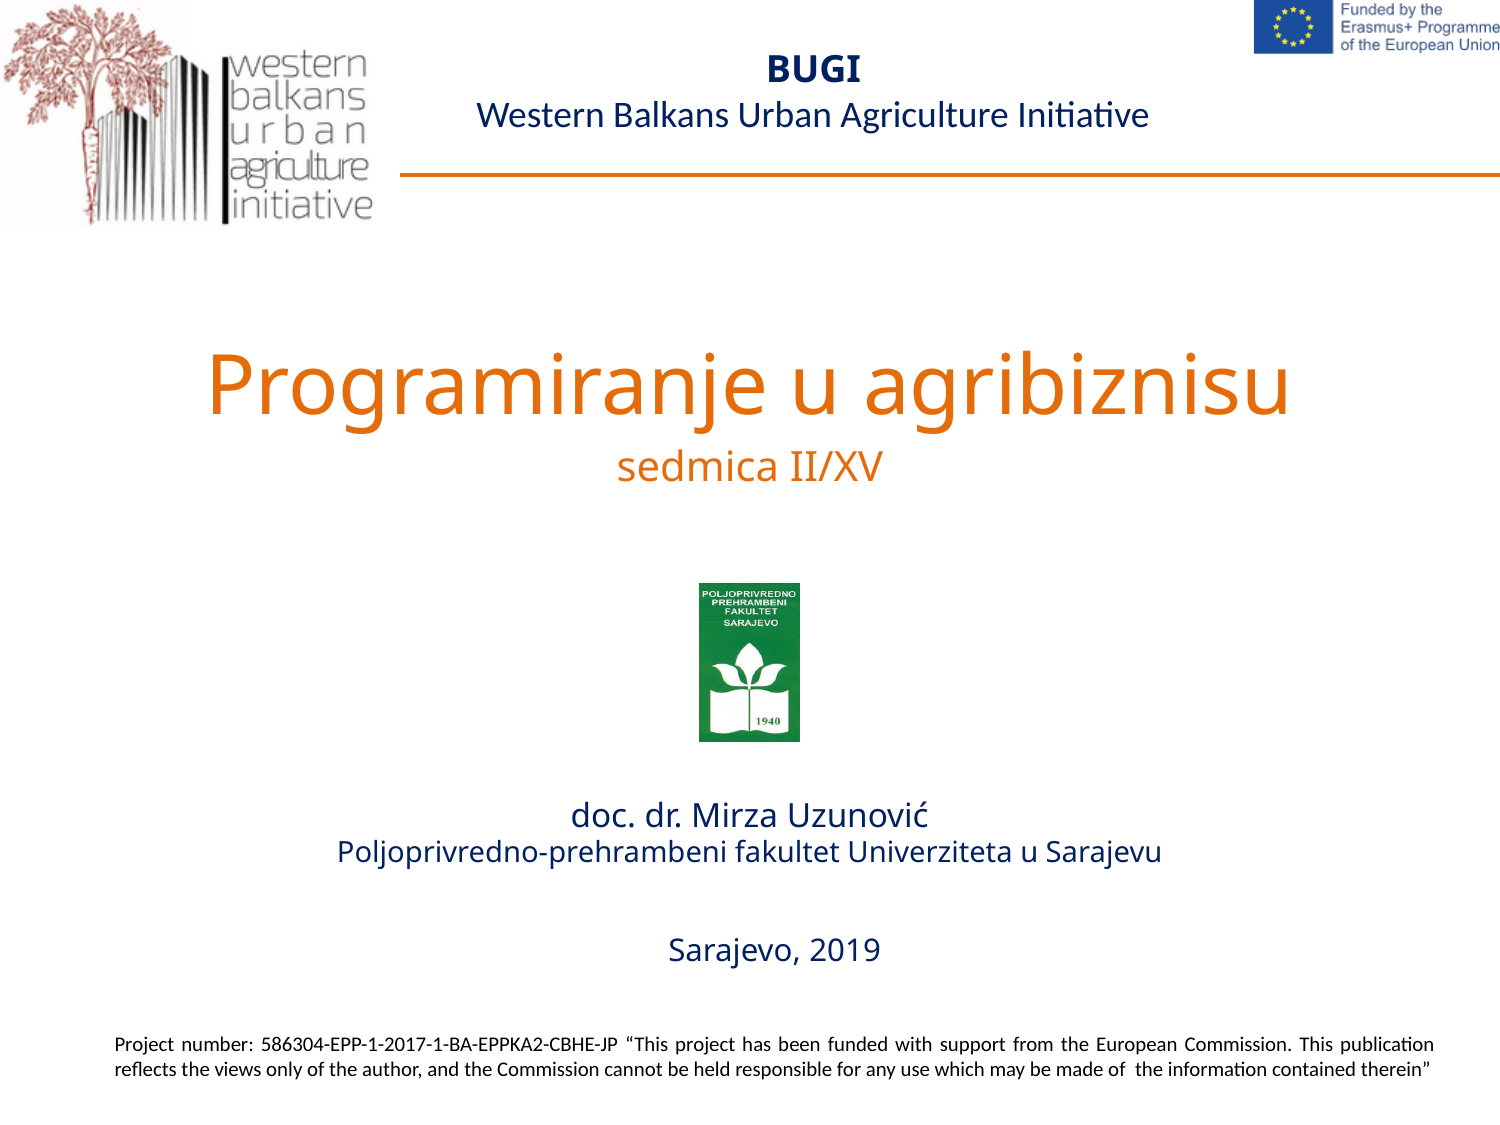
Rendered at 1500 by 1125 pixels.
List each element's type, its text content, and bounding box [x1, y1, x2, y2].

picture [699, 583, 800, 742]
picture [1253, 0, 1500, 55]
picture [0, 0, 378, 227]
text_box Project number: 586304-EPP-1-2017-1-BA-EPPKA2-CBHE-JP “This project has been funded with support from the European Commission. This publication reflects the views only of the author, and the Commission cannot be held responsible for any use which may be made of the information contained therein” [99, 1023, 1450, 1089]
text_box Sarajevo, 2019 [137, 874, 1413, 1023]
subtitle Programiranje u agribiznisu sedmica II/XV [0, 323, 1500, 575]
text_box doc. dr. Mirza Uzunović Poljoprivredno-prehrambeni fakultet Univerziteta u Sarajevu [112, 762, 1388, 900]
